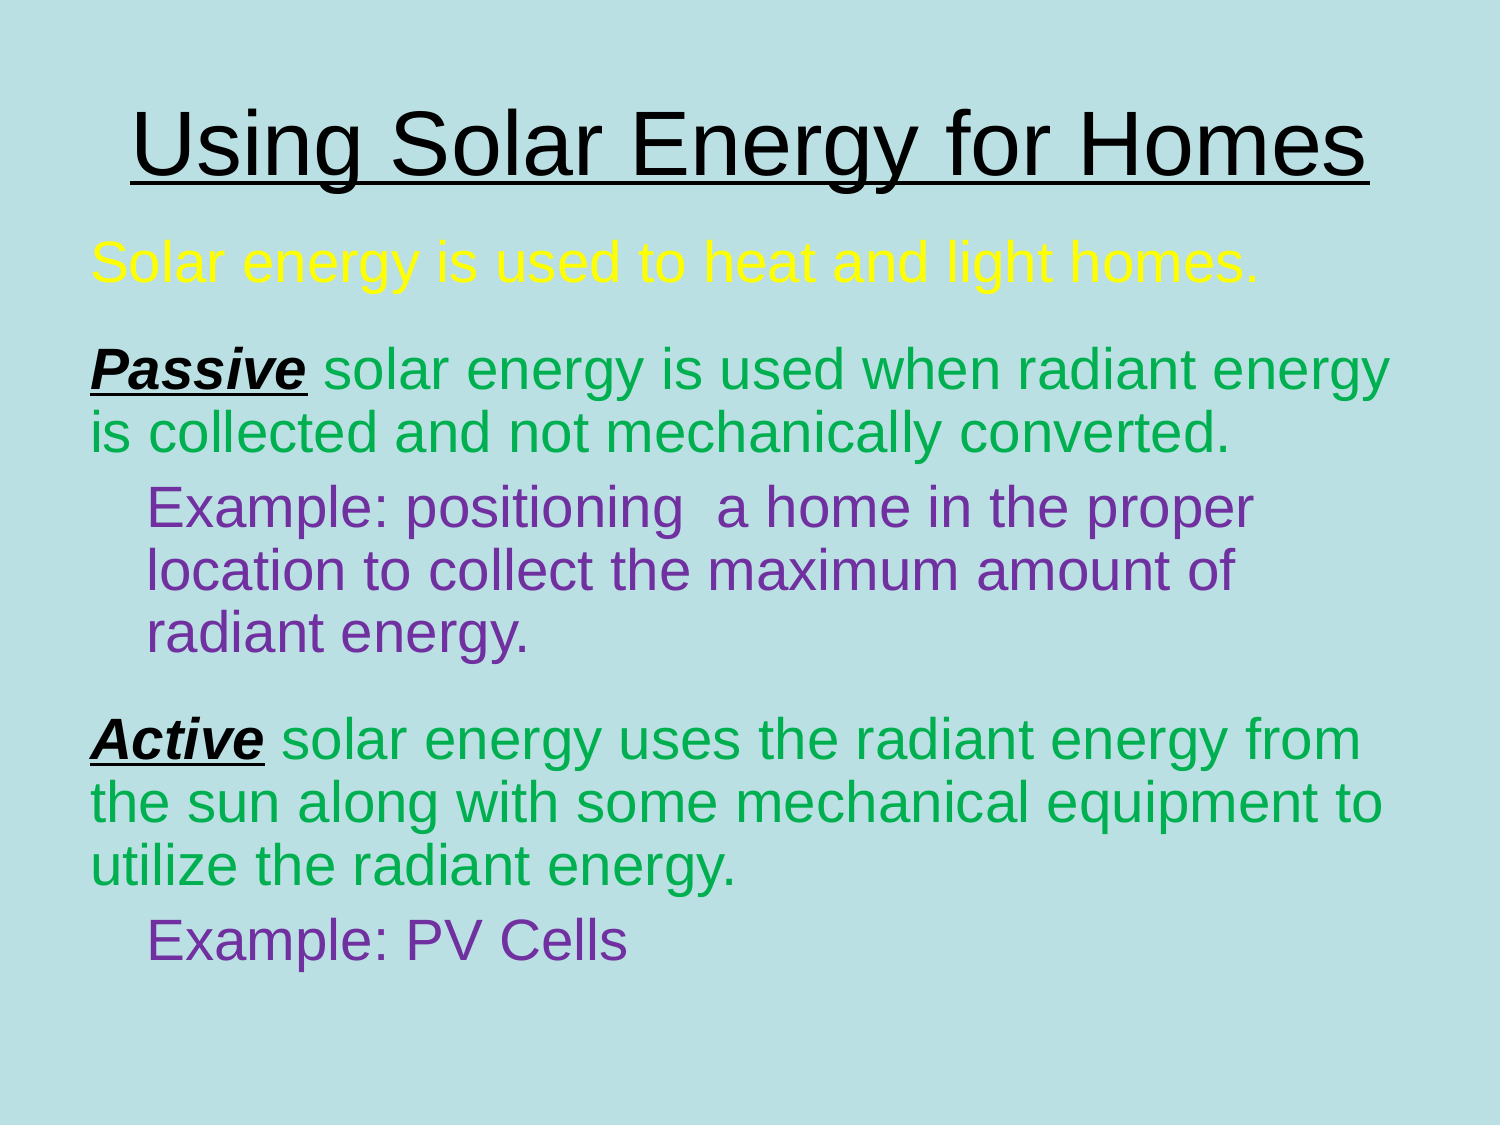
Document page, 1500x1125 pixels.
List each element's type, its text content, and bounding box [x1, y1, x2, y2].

list Solar energy is used to heat and light homes. Passive solar energy is used when radiant energy is collected and not mechanically converted. Example: positioning a home in the proper location to collect the maximum amount of radiant energy. Active solar energy uses the radiant energy from the sun along with some mechanical equipment to utilize the radiant energy. Example: PV Cells [75, 224, 1425, 1038]
title Using Solar Energy for Homes [75, 45, 1425, 224]
